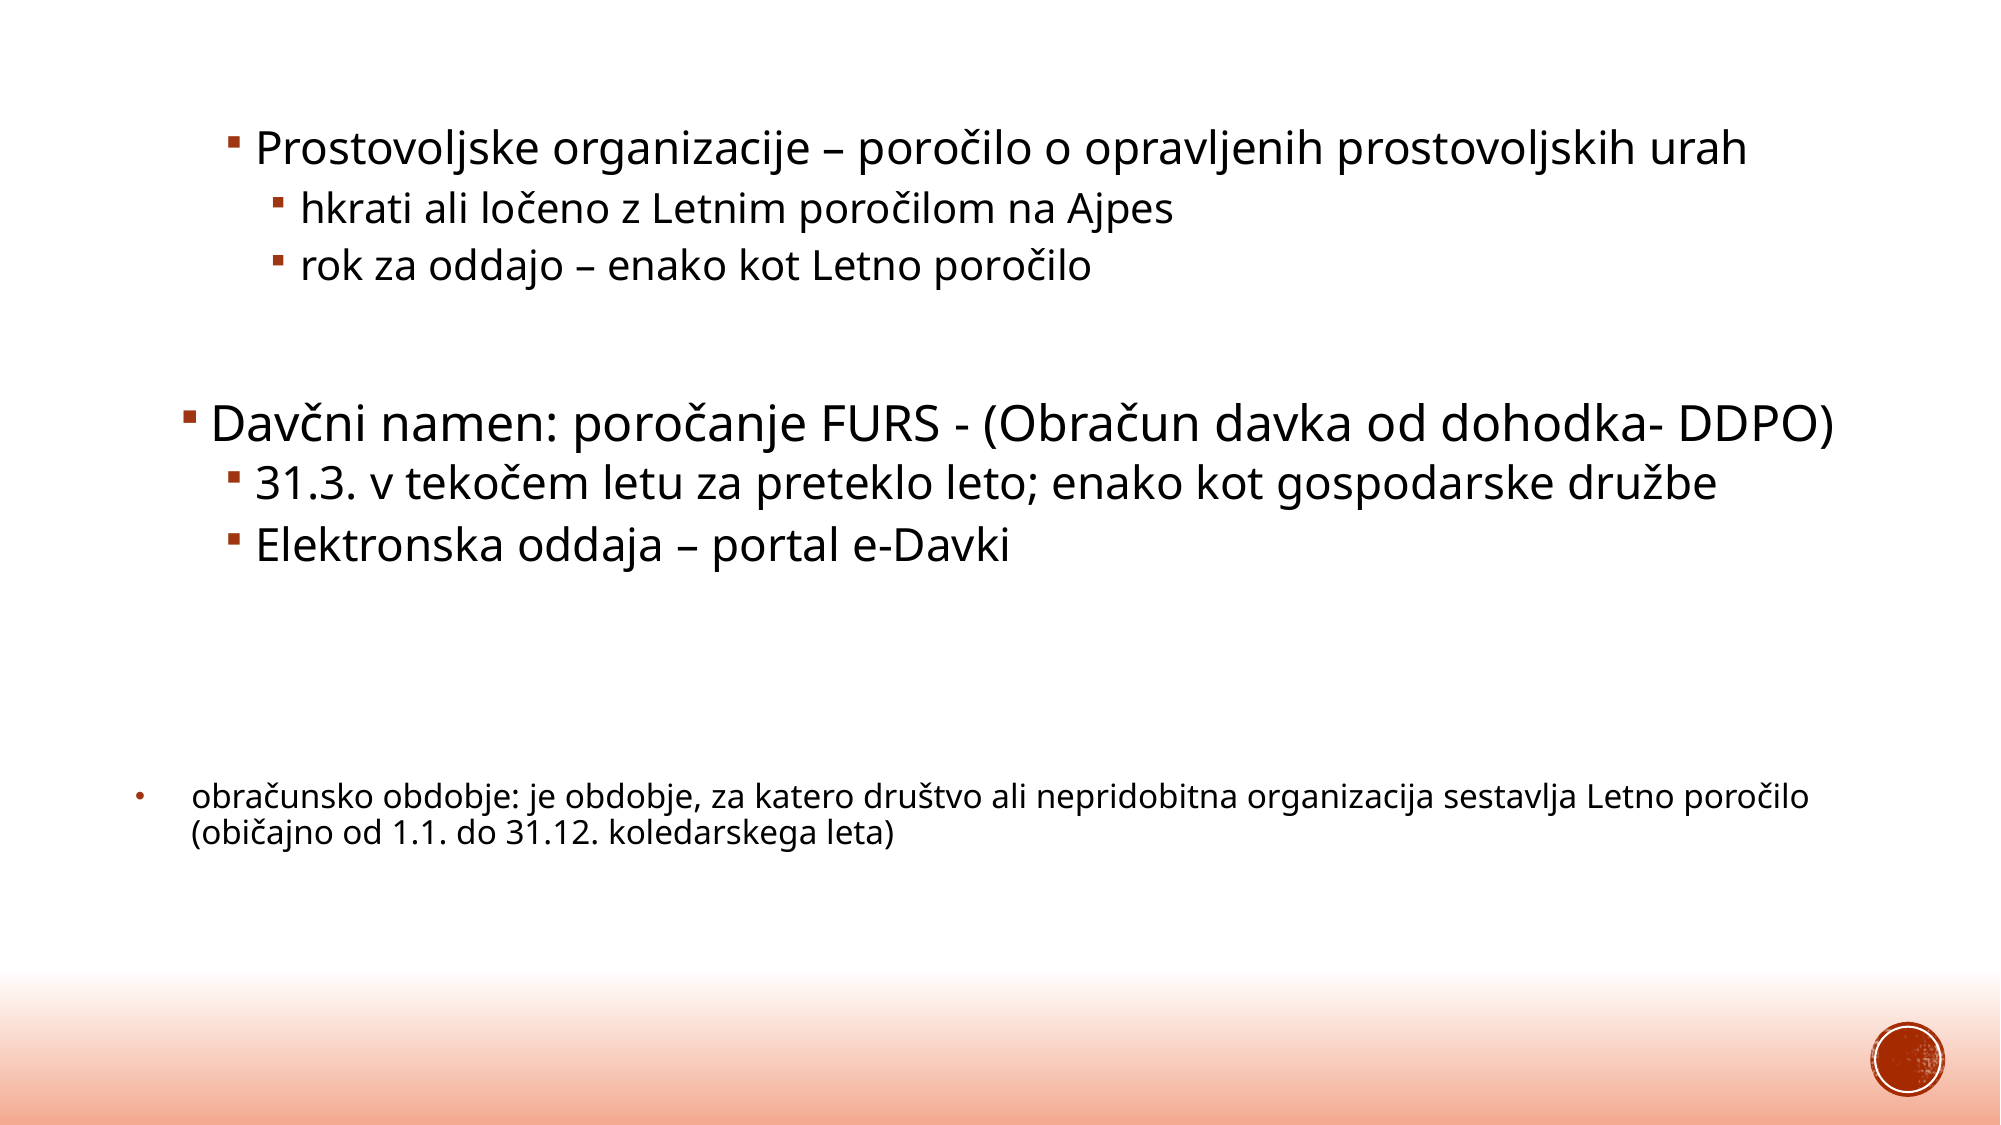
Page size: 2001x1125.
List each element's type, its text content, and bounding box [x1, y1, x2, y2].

list Prostovoljske organizacije – poročilo o opravljenih prostovoljskih urah hkrati ali ločeno z Letnim poročilom na Ajpes rok za oddajo – enako kot Letno poročilo Davčni namen: poročanje FURS - (Obračun davka od dohodka- DDPO) 31.3. v tekočem letu za preteklo leto; enako kot gospodarske družbe Elektronska oddaja – portal e-Davki obračunsko obdobje: je obdobje, za katero društvo ali nepridobitna organizacija sestavlja Letno poročilo (običajno od 1.1. do 31.12. koledarskega leta) [120, 117, 1884, 1013]
